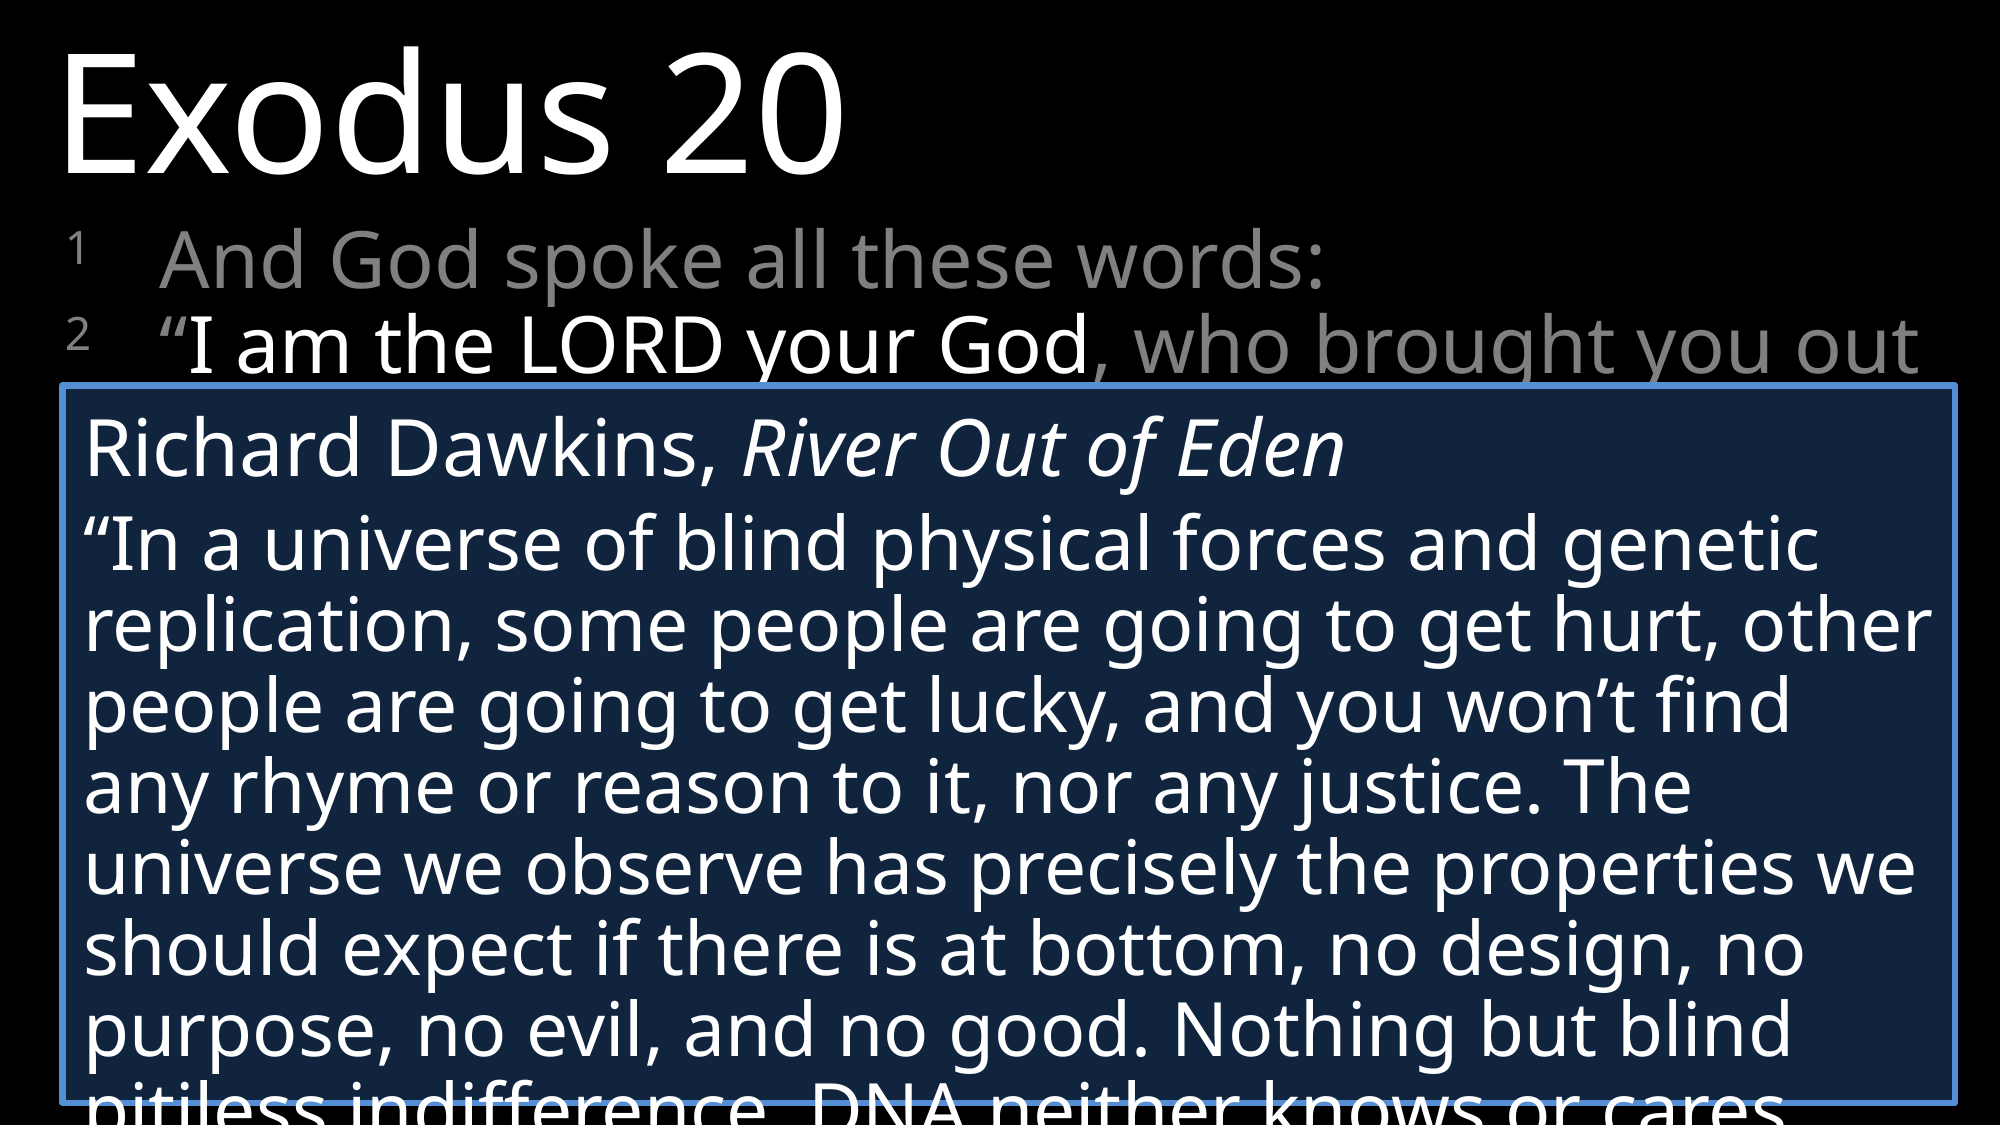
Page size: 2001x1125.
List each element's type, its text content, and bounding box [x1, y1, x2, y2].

text_box Richard Dawkins, River Out of Eden “In a universe of blind physical forces and genetic replication, some people are going to get hurt, other people are going to get lucky, and you won’t find any rhyme or reason to it, nor any justice. The universe we observe has precisely the properties we should expect if there is at bottom, no design, no purpose, no evil, and no good. Nothing but blind pitiless indifference, DNA neither knows or cares. DNA just is.” [66, 400, 1955, 1125]
text_box 1 And God spoke all these words: 2 “I am the LORD your God, who brought you out of Egypt, out of the land of slavery. 3 “You shall have no other gods before me. [49, 212, 1943, 570]
text_box [62, 385, 1955, 1103]
text_box Exodus 20 [37, 0, 1838, 215]
